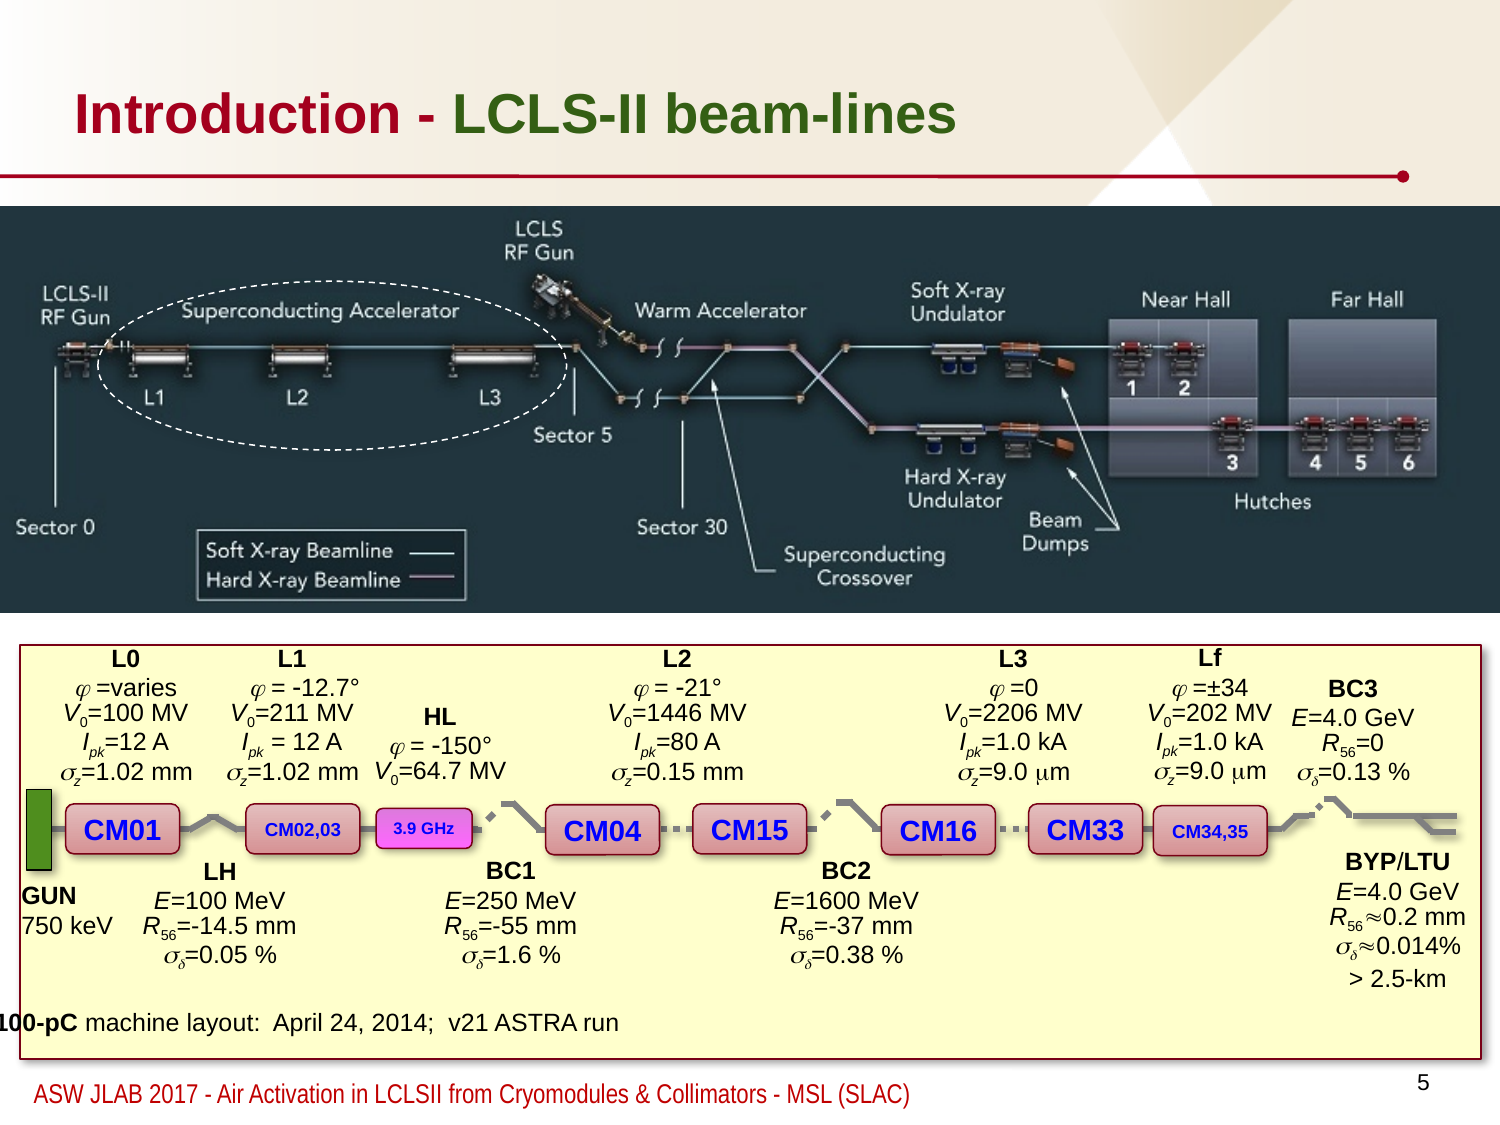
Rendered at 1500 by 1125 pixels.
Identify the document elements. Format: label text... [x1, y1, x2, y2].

picture [0, 0, 1500, 613]
text_box ASW JLAB 2017 - Air Activation in LCLSII from Cryomodules & Collimators - MSL (SLAC) [0, 1068, 1013, 1116]
slide_number 5 [1405, 1069, 1458, 1125]
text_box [5, 635, 1481, 1060]
title Introduction - LCLS-II beam-lines [74, 21, 1404, 145]
